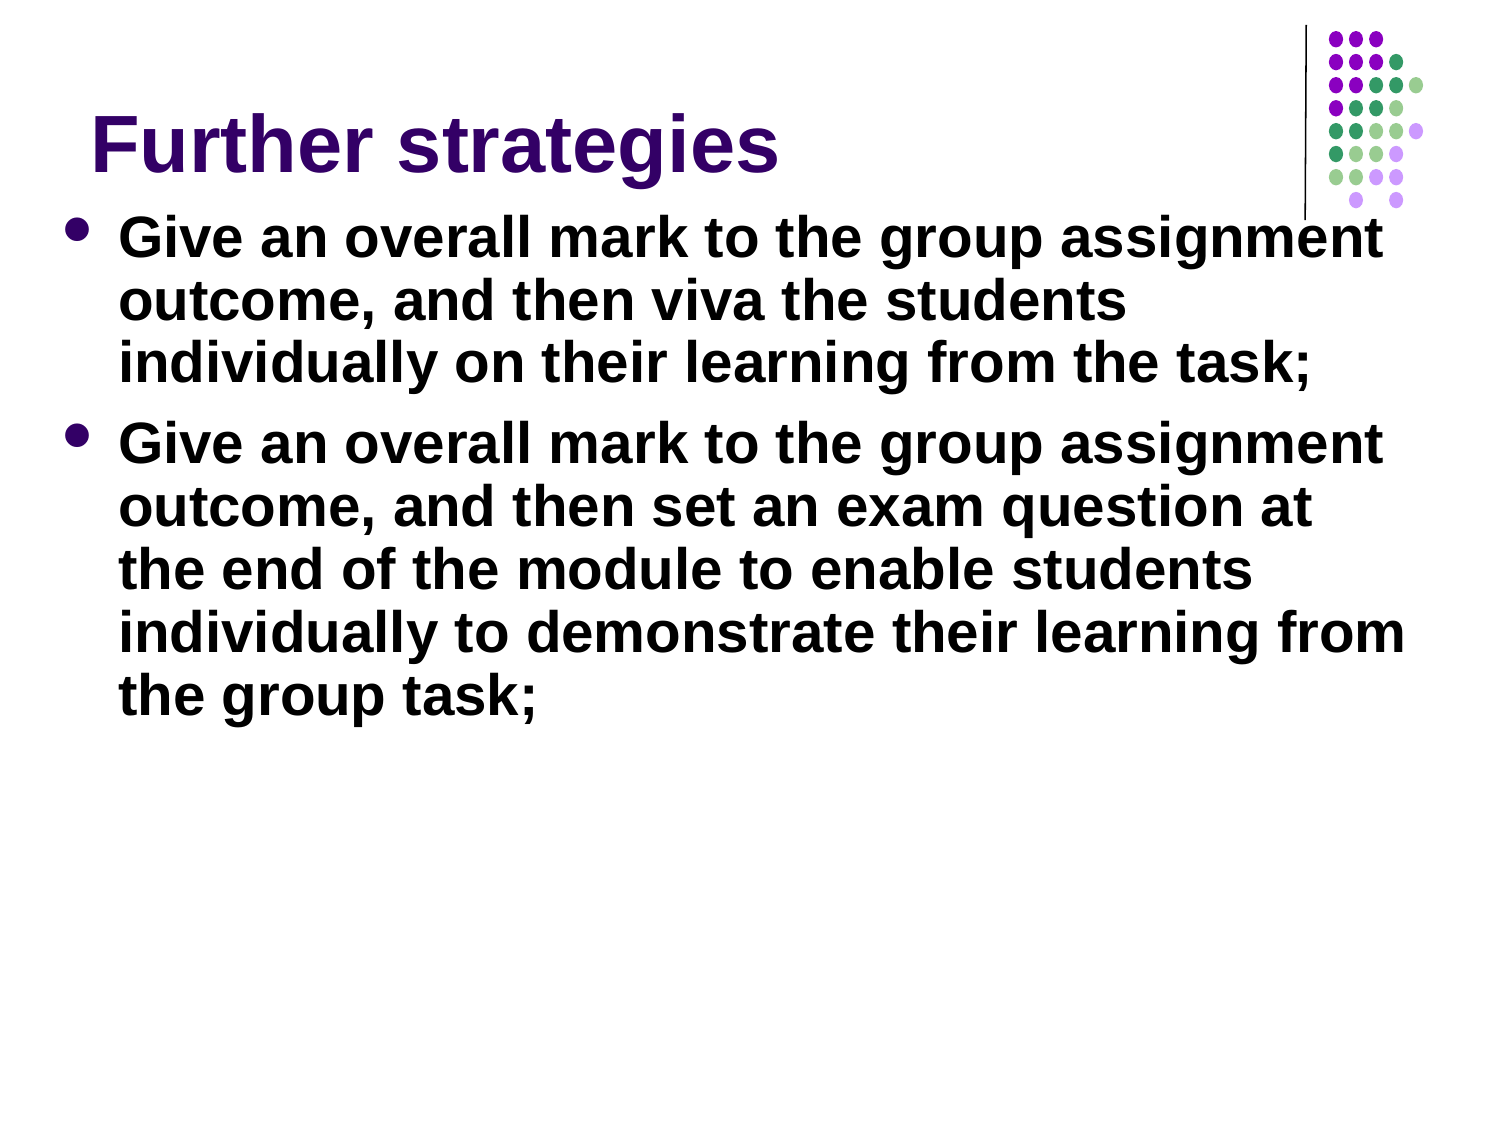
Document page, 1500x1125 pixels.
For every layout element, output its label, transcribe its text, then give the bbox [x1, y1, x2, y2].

list Give an overall mark to the group assignment outcome, and then viva the students individually on their learning from the task; Give an overall mark to the group assignment outcome, and then set an exam question at the end of the module to enable students individually to demonstrate their learning from the group task; [46, 198, 1428, 1018]
title Further strategies [74, 19, 1313, 197]
